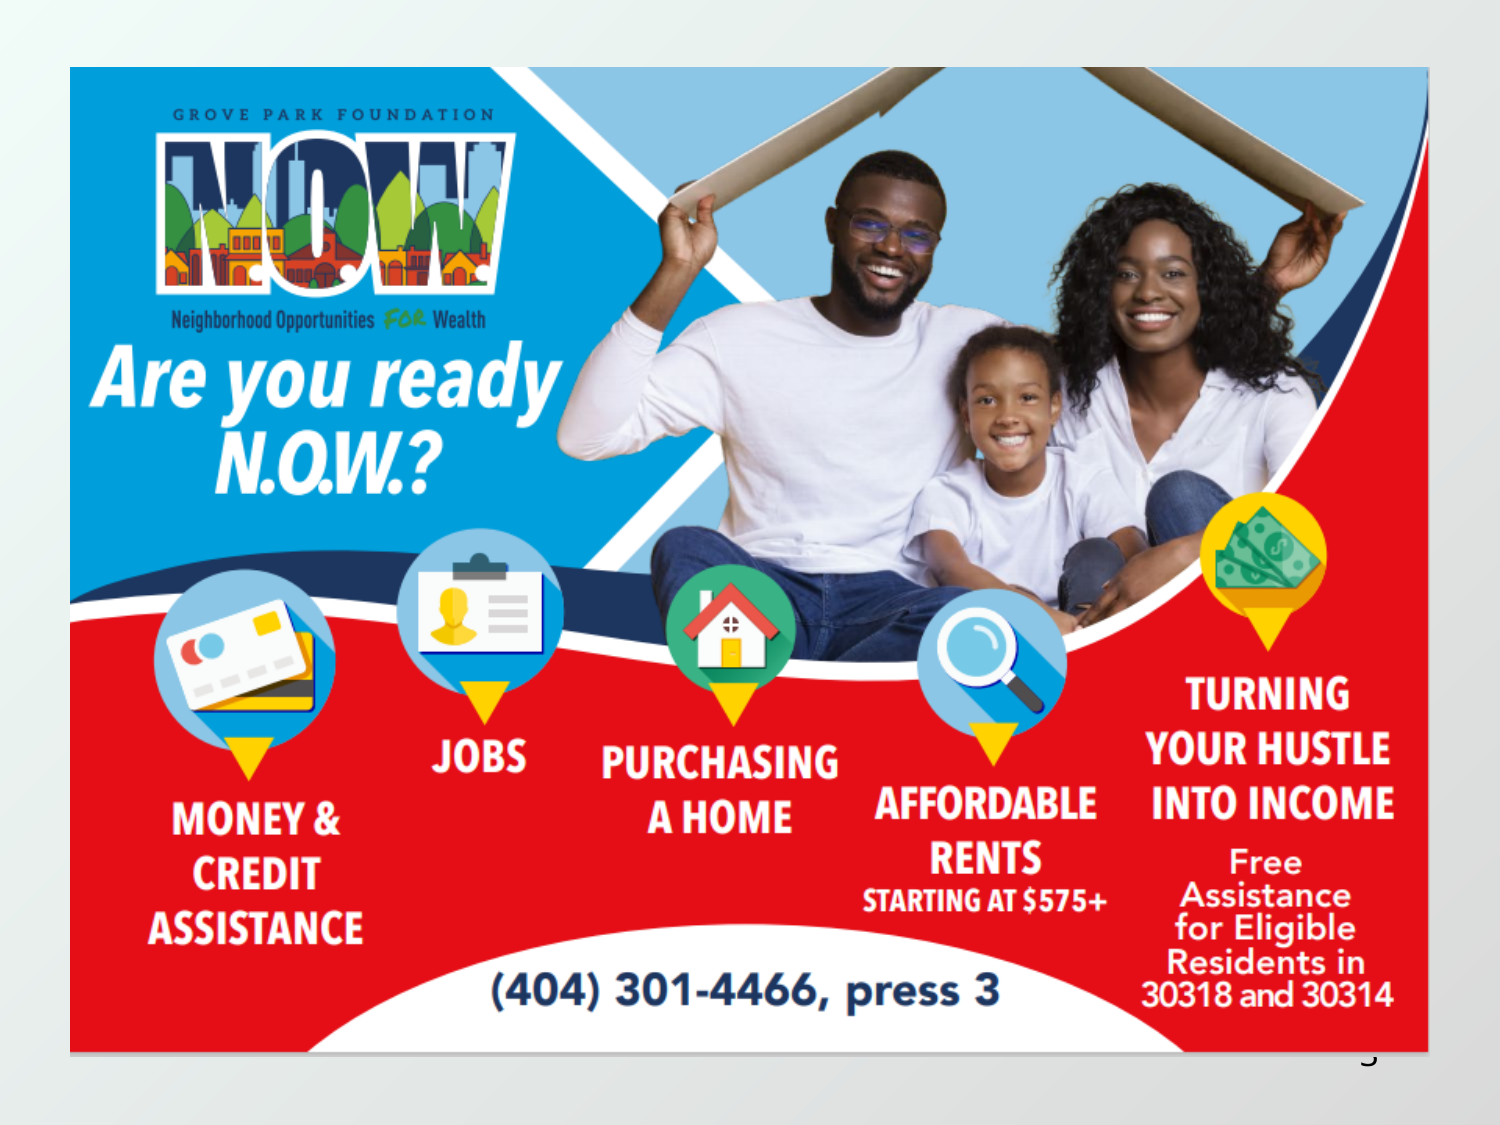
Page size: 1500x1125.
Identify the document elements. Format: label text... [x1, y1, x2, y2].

picture [215, 431, 266, 493]
picture [437, 360, 473, 407]
picture [388, 479, 402, 495]
picture [309, 361, 351, 409]
picture [141, 360, 172, 407]
picture [370, 360, 401, 407]
picture [411, 479, 426, 495]
picture [336, 431, 402, 493]
picture [89, 344, 135, 407]
picture [385, 308, 425, 329]
picture [156, 130, 516, 298]
picture [170, 360, 205, 409]
picture [478, 341, 522, 409]
picture [336, 316, 341, 326]
picture [409, 430, 443, 473]
picture [191, 110, 196, 119]
picture [517, 361, 563, 428]
picture [221, 361, 267, 428]
picture [266, 360, 304, 409]
picture [399, 360, 435, 409]
picture [206, 315, 211, 326]
slide_number 3 [1329, 1057, 1409, 1102]
picture [198, 316, 202, 329]
picture [260, 479, 274, 495]
picture [328, 317, 332, 327]
picture [173, 312, 180, 327]
picture [70, 67, 1430, 1057]
picture [278, 430, 333, 495]
